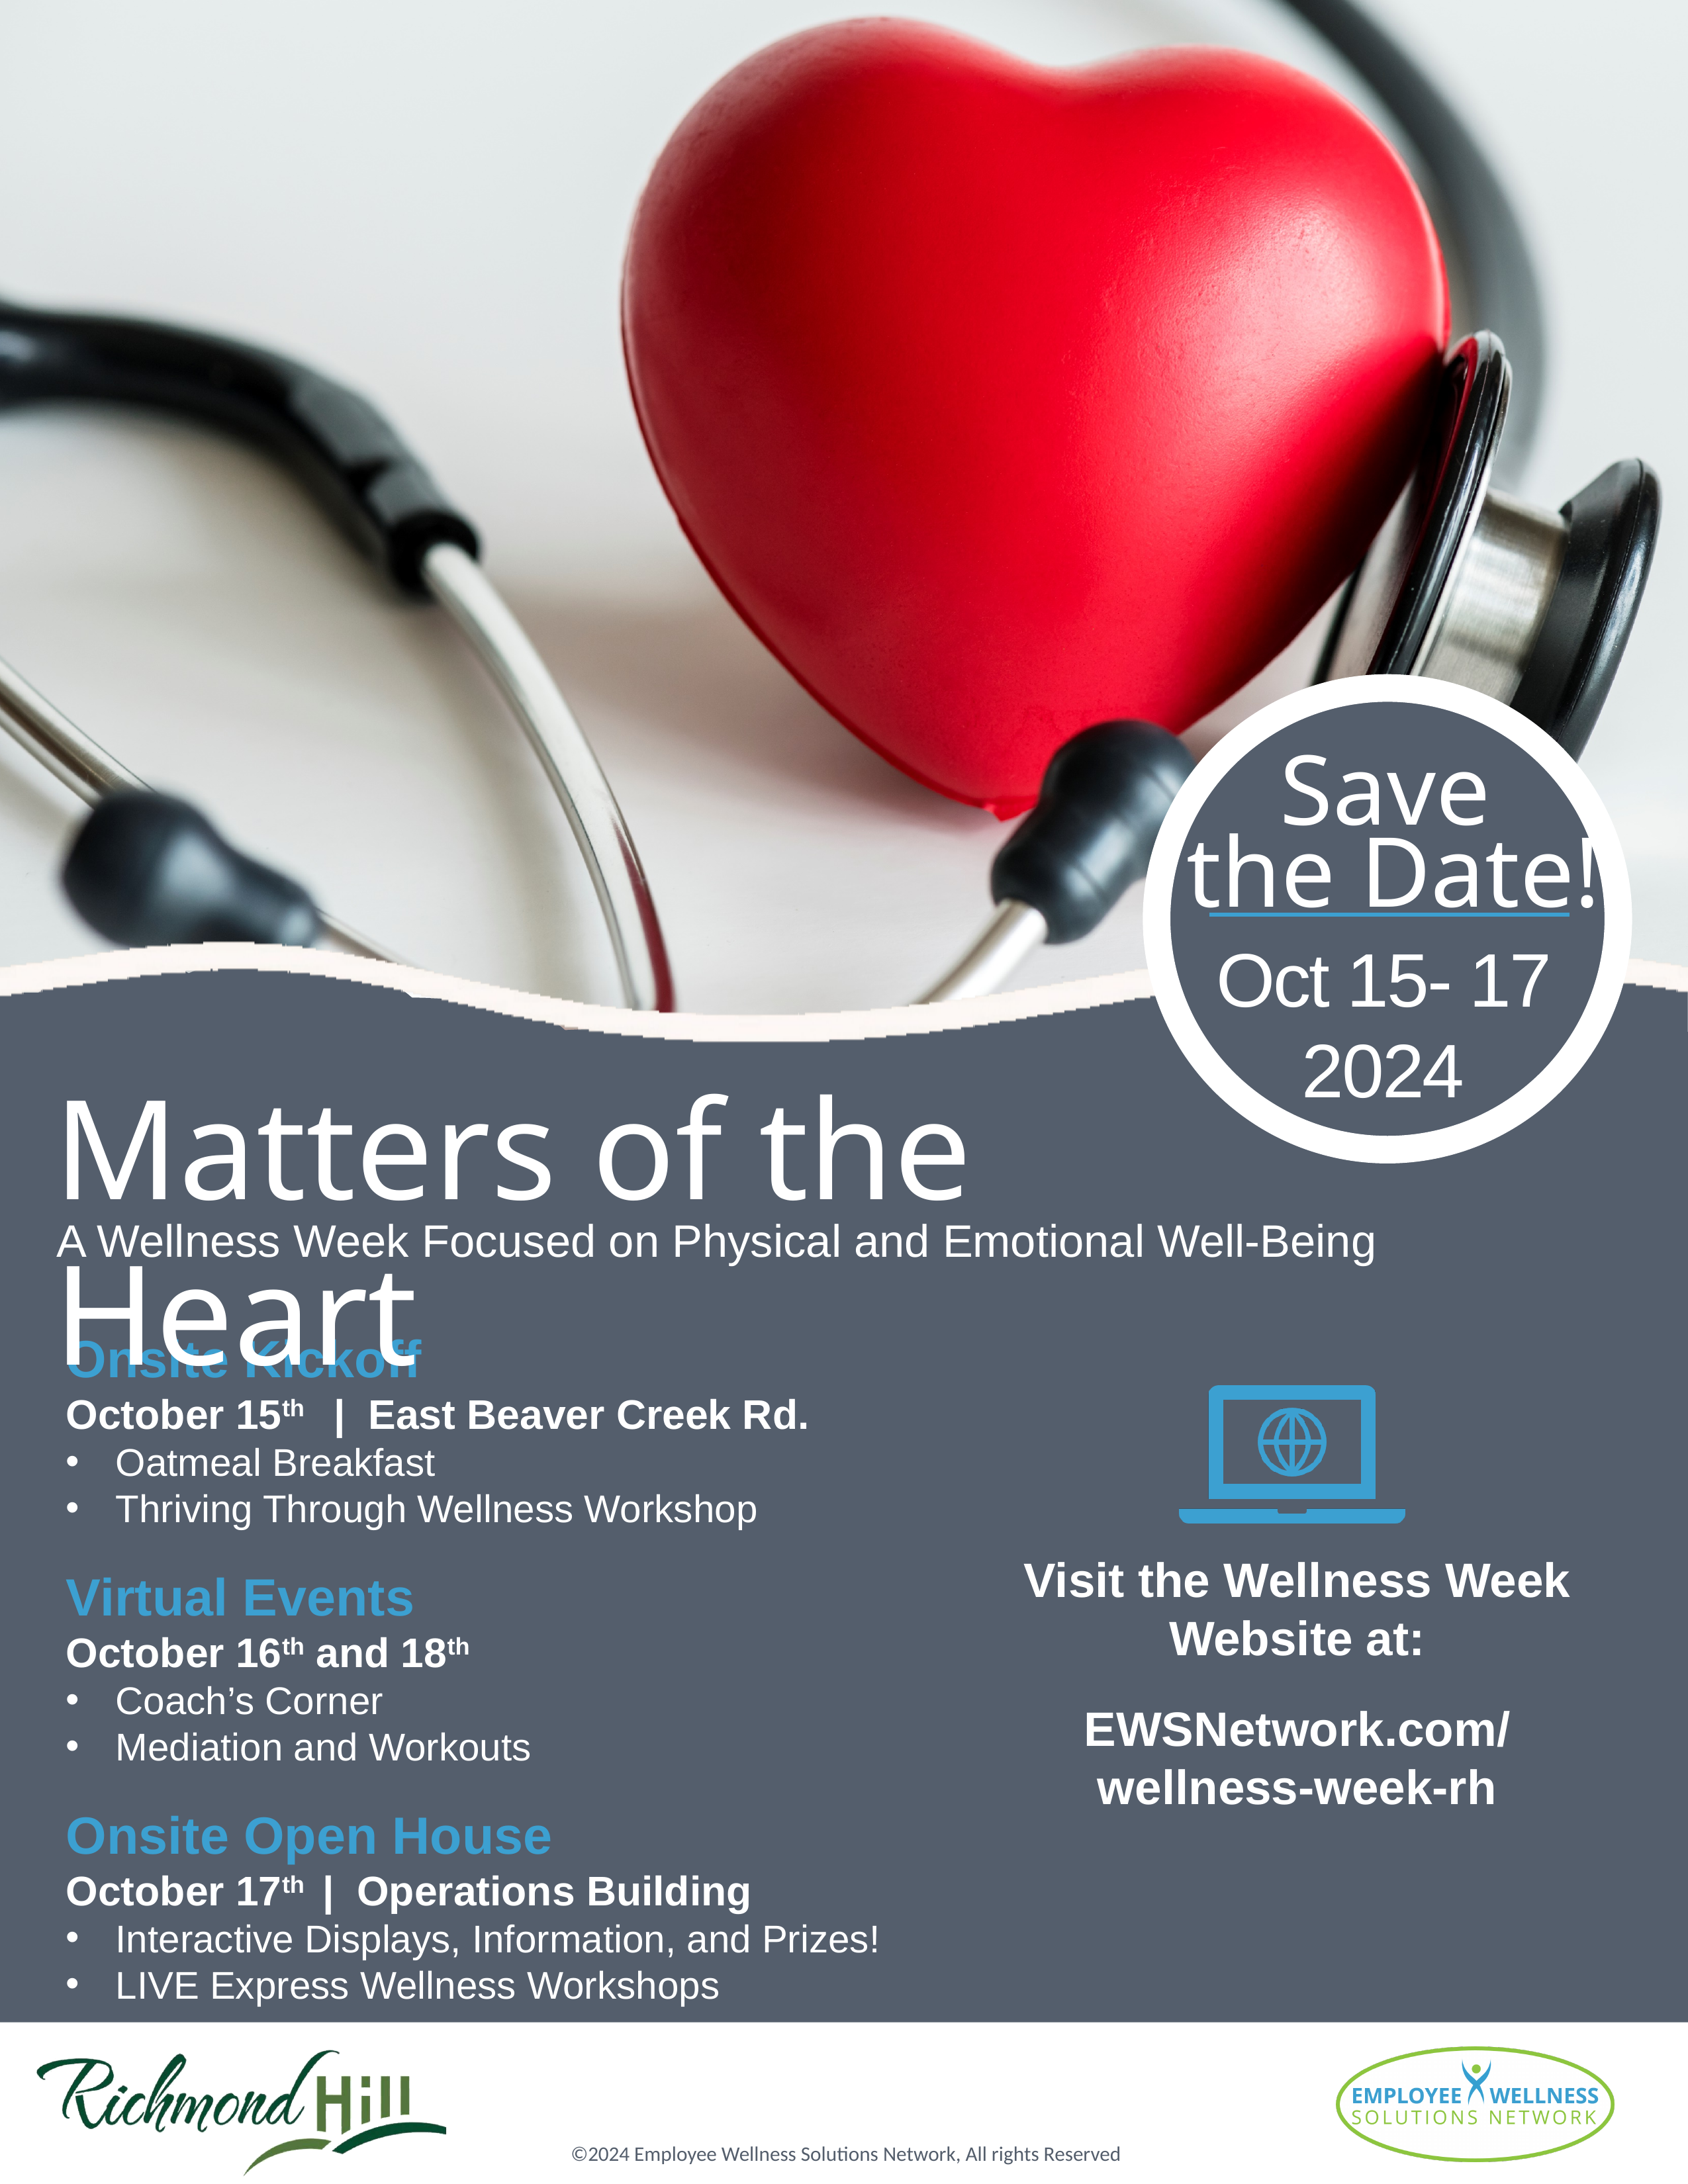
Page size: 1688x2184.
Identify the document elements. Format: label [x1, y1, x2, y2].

text_box [0, 0, 1688, 2184]
